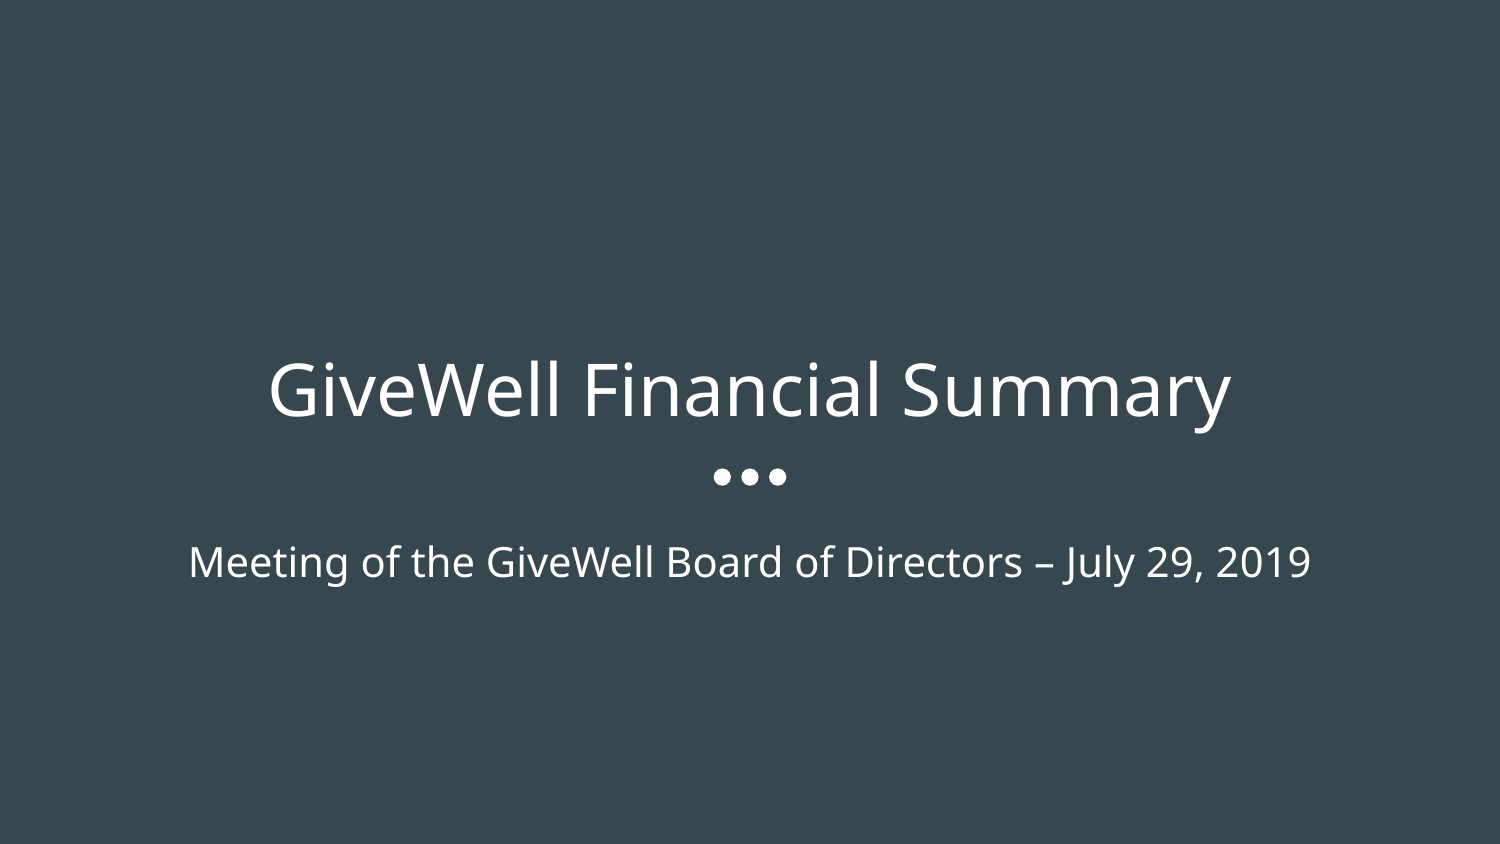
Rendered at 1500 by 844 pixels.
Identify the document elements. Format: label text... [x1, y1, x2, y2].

subtitle Meeting of the GiveWell Board of Directors – July 29, 2019 [110, 520, 1390, 651]
title GiveWell Financial Summary [110, 162, 1390, 447]
